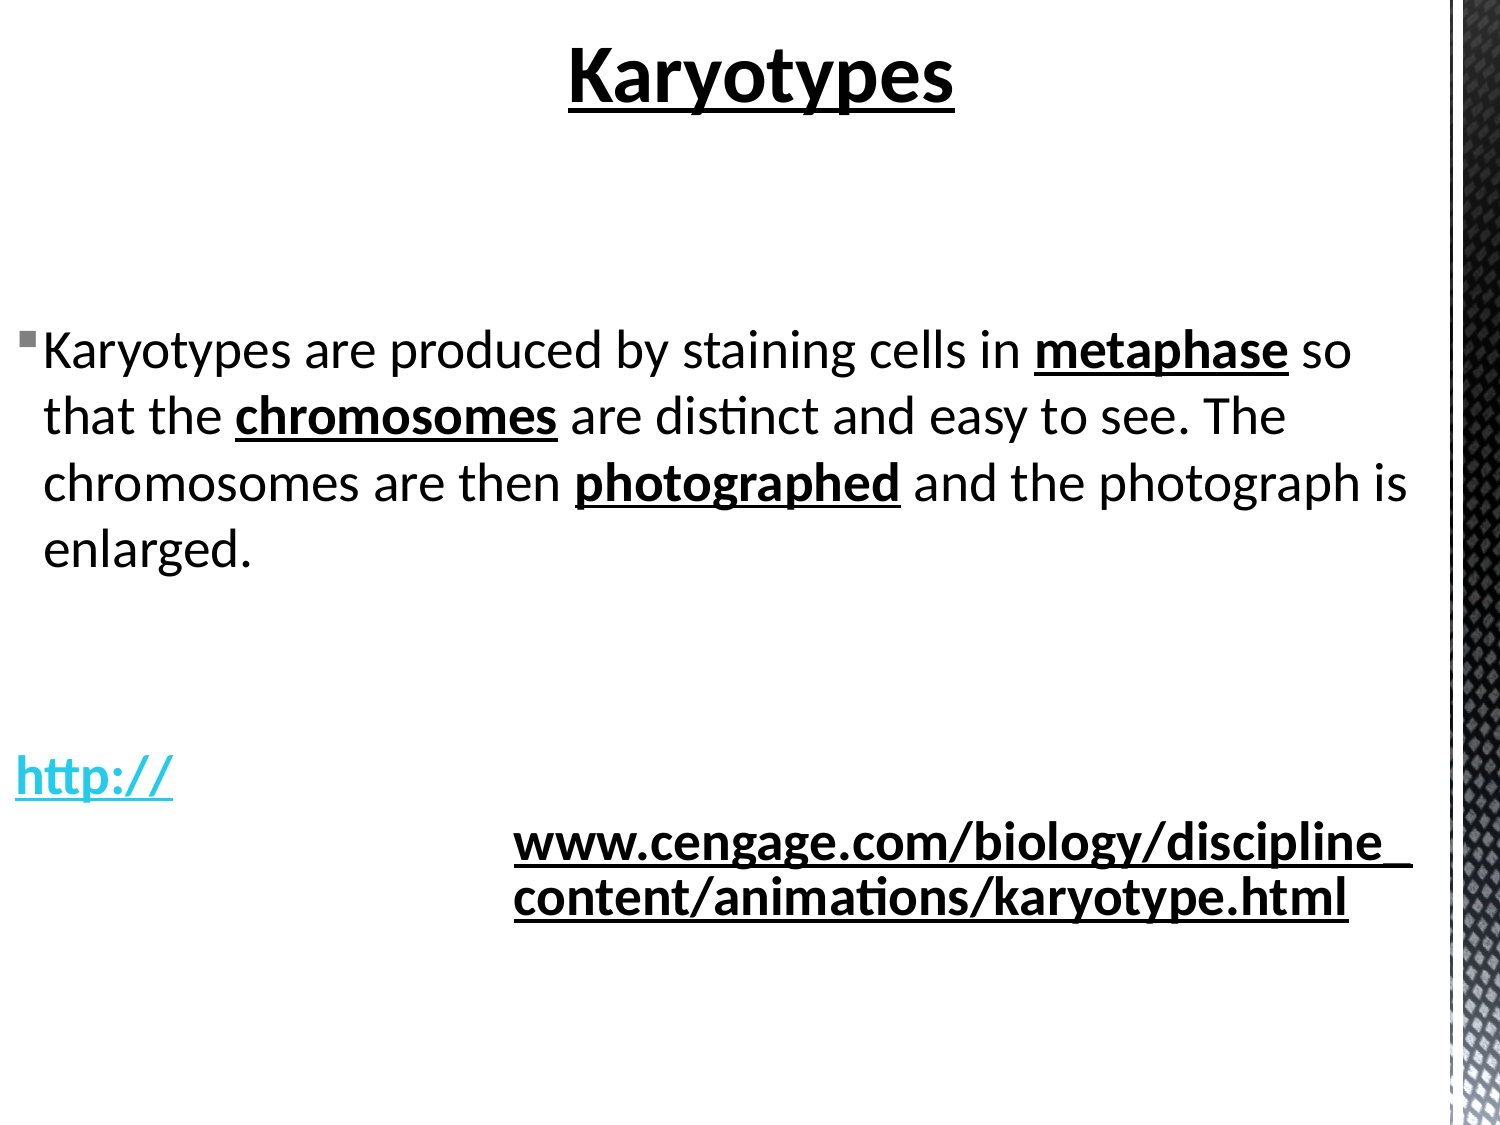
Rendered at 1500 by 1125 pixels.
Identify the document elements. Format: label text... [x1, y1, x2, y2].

title Karyotypes [24, 0, 1488, 163]
picture [1447, 0, 1500, 1125]
list Karyotypes are produced by staining cells in metaphase so that the chromosomes are distinct and easy to see. The chromosomes are then photographed and the photograph is enlarged. http://www.cengage.com/biology/discipline_content/animations/karyotype.html [0, 149, 1425, 1013]
